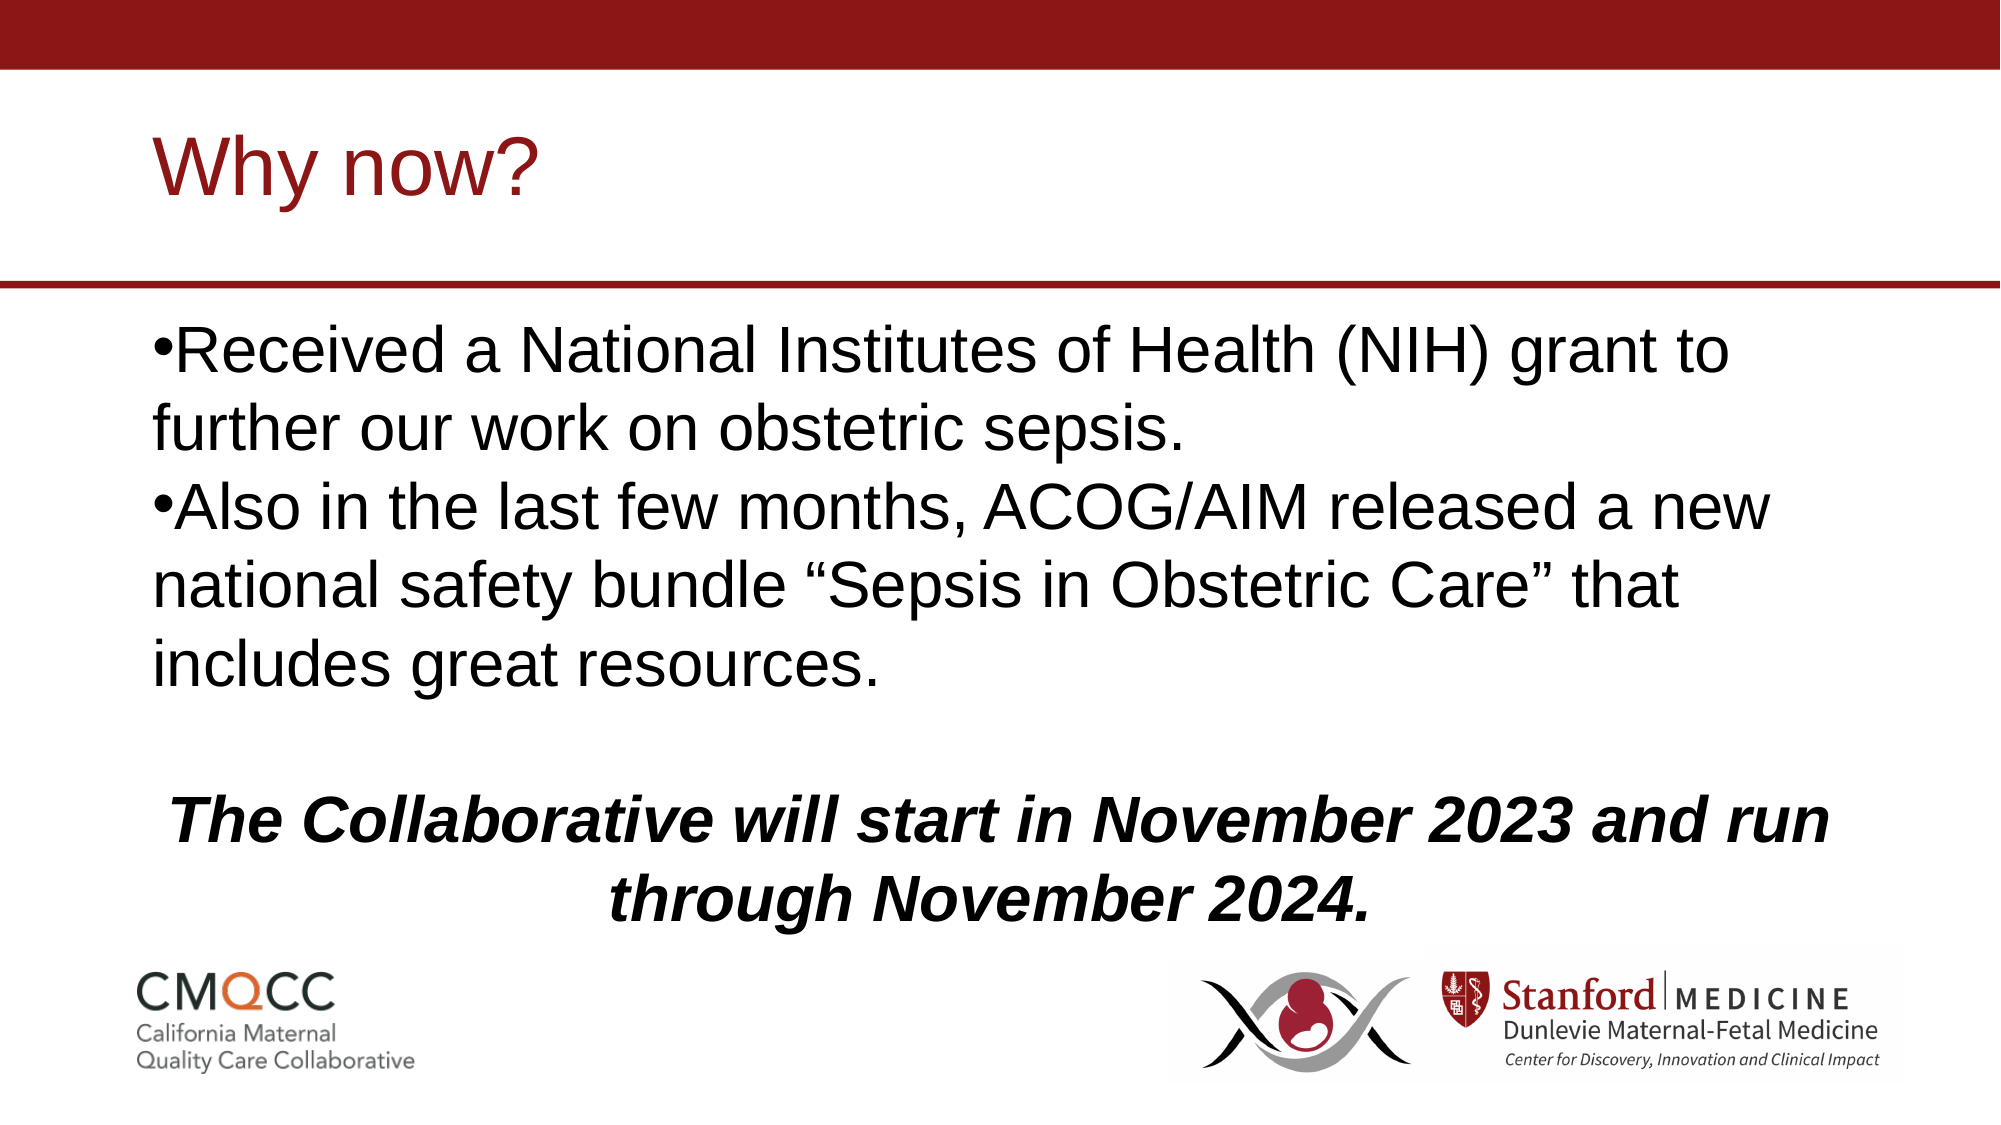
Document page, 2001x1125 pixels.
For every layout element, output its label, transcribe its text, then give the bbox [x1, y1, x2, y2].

title Why now? [137, 59, 1863, 278]
list Received a National Institutes of Health (NIH) grant to further our work on obstetric sepsis. Also in the last few months, ACOG/AIM released a new national safety bundle “Sepsis in Obstetric Care” that includes great resources. The Collaborative will start in November 2023 and run through November 2024. [137, 299, 1863, 944]
picture [1169, 946, 1905, 1084]
picture [137, 971, 415, 1074]
